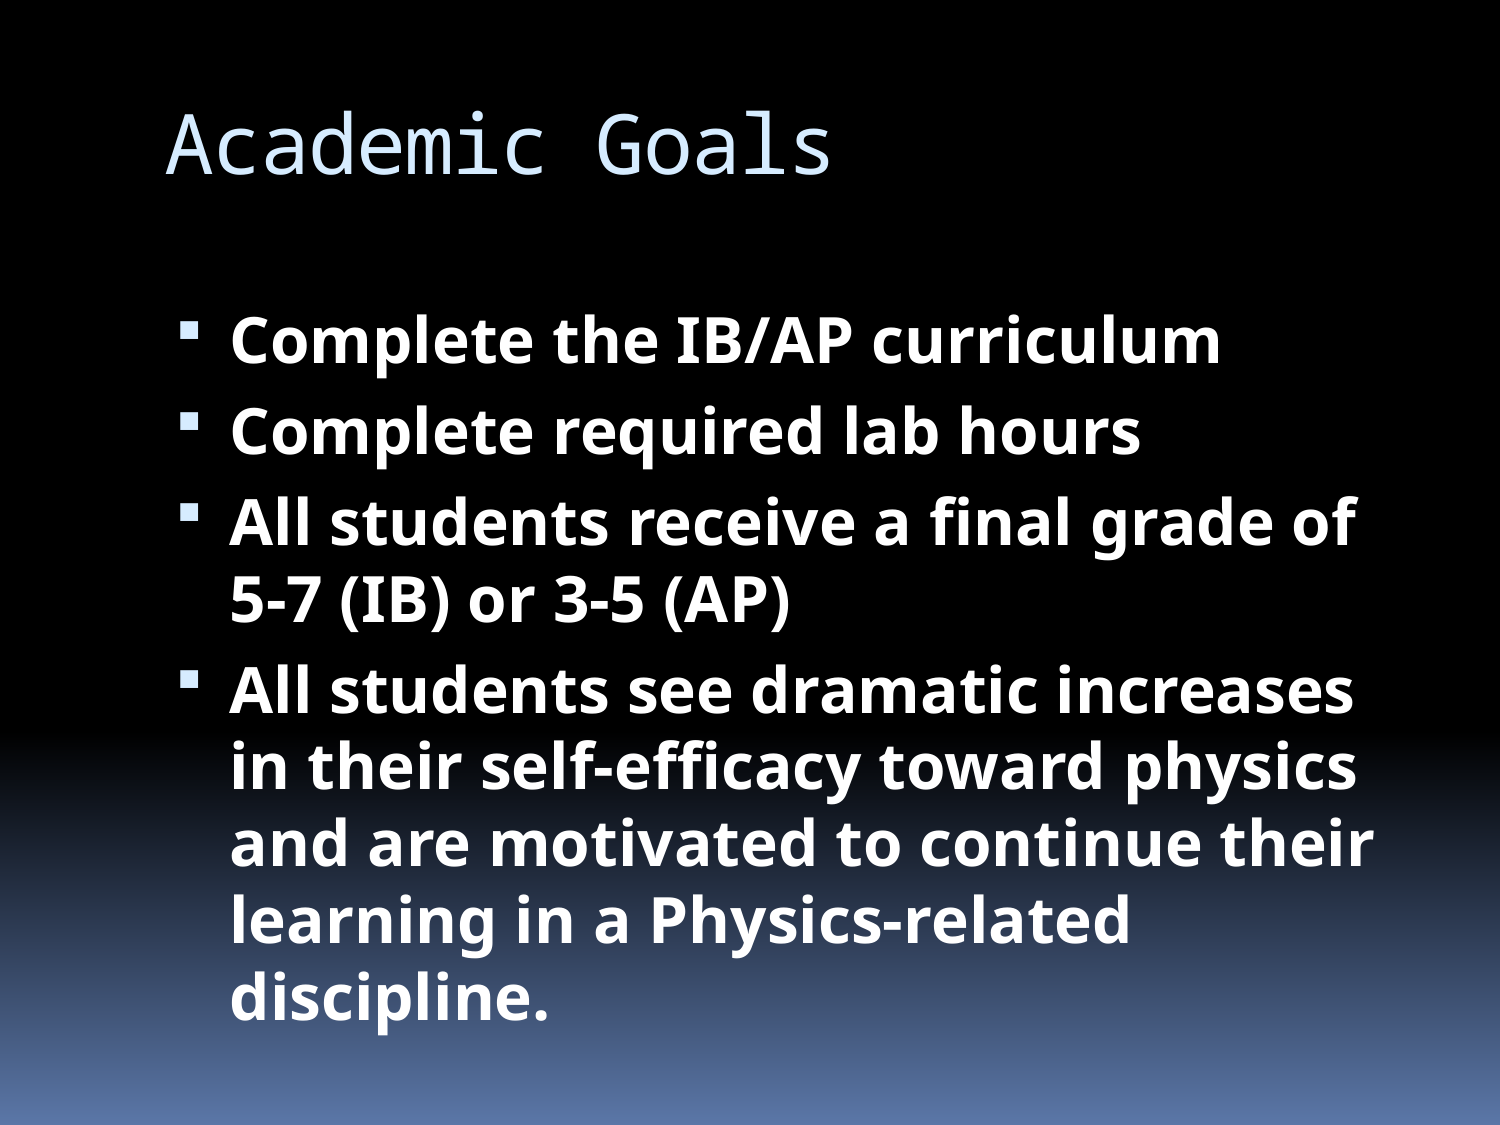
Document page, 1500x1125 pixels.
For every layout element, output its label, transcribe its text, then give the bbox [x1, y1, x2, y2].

list Complete the IB/AP curriculum Complete required lab hours All students receive a final grade of 5-7 (IB) or 3-5 (AP) All students see dramatic increases in their self-efficacy toward physics and are motivated to continue their learning in a Physics-related discipline. [150, 292, 1425, 1043]
title Academic Goals [150, 83, 1425, 234]
